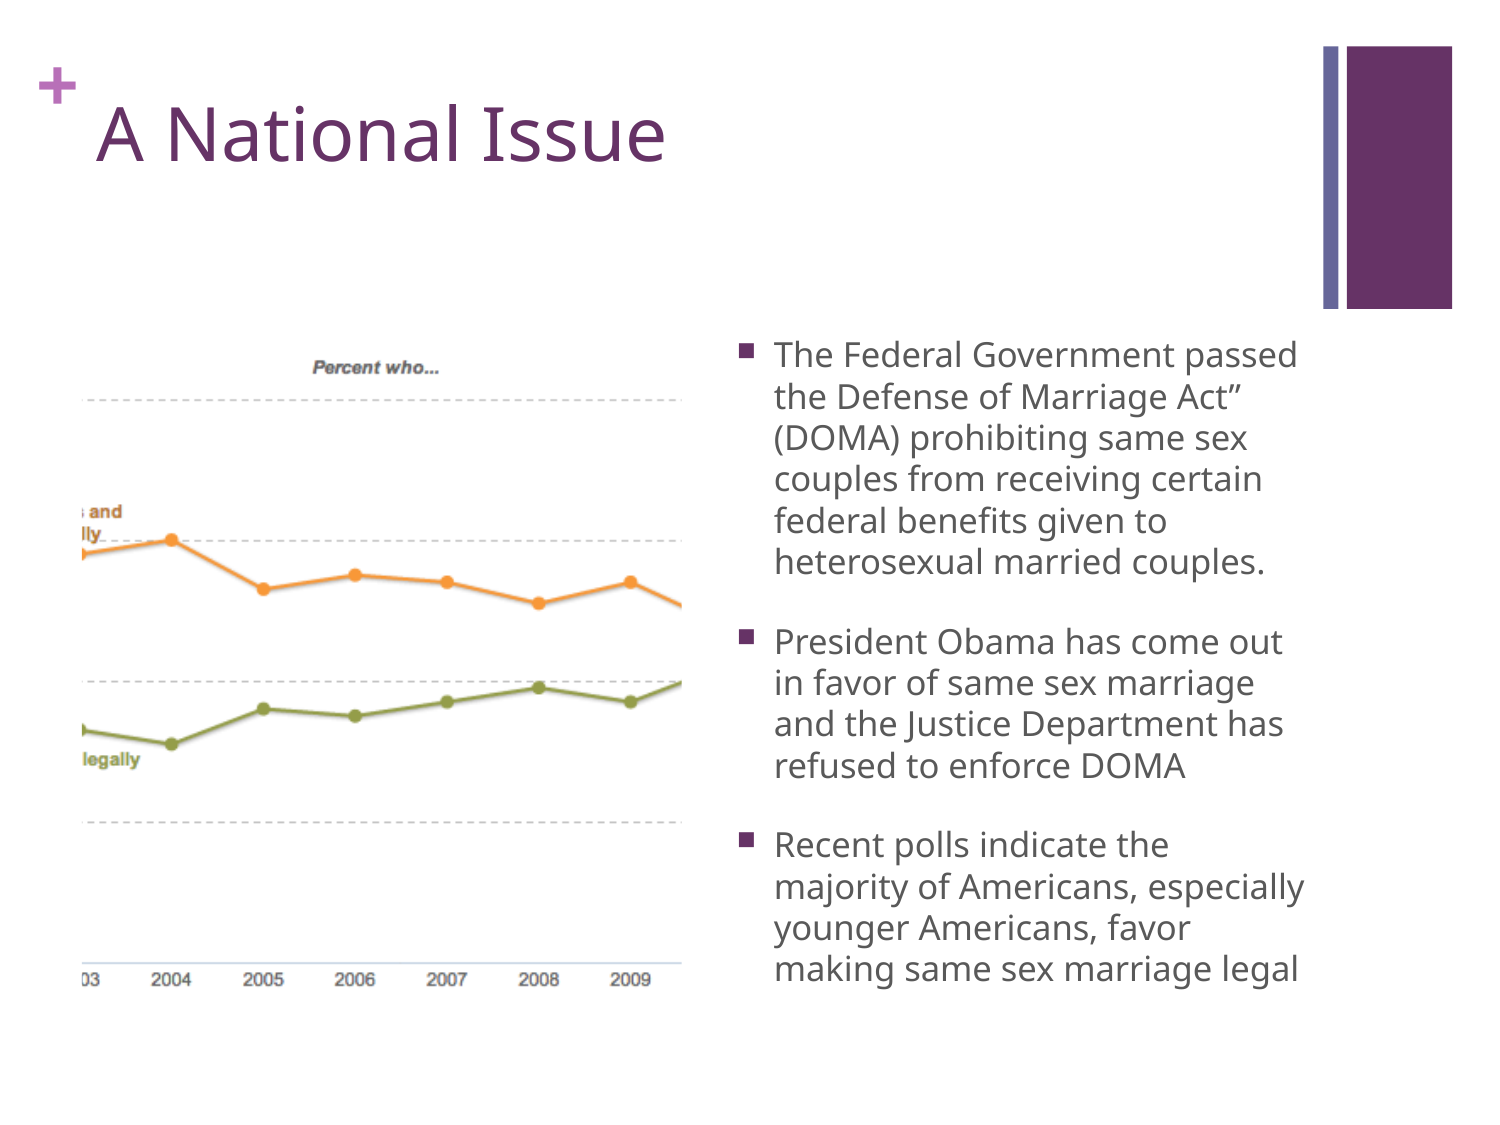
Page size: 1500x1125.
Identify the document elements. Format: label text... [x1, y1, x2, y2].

title A National Issue [81, 79, 1322, 263]
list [81, 325, 683, 1006]
list The Federal Government passed the Defense of Marriage Act” (DOMA) prohibiting same sex couples from receiving certain federal benefits given to heterosexual married couples. President Obama has come out in favor of same sex marriage and the Justice Department has refused to enforce DOMA Recent polls indicate the majority of Americans, especially younger Americans, favor making same sex marriage legal [721, 325, 1322, 1005]
